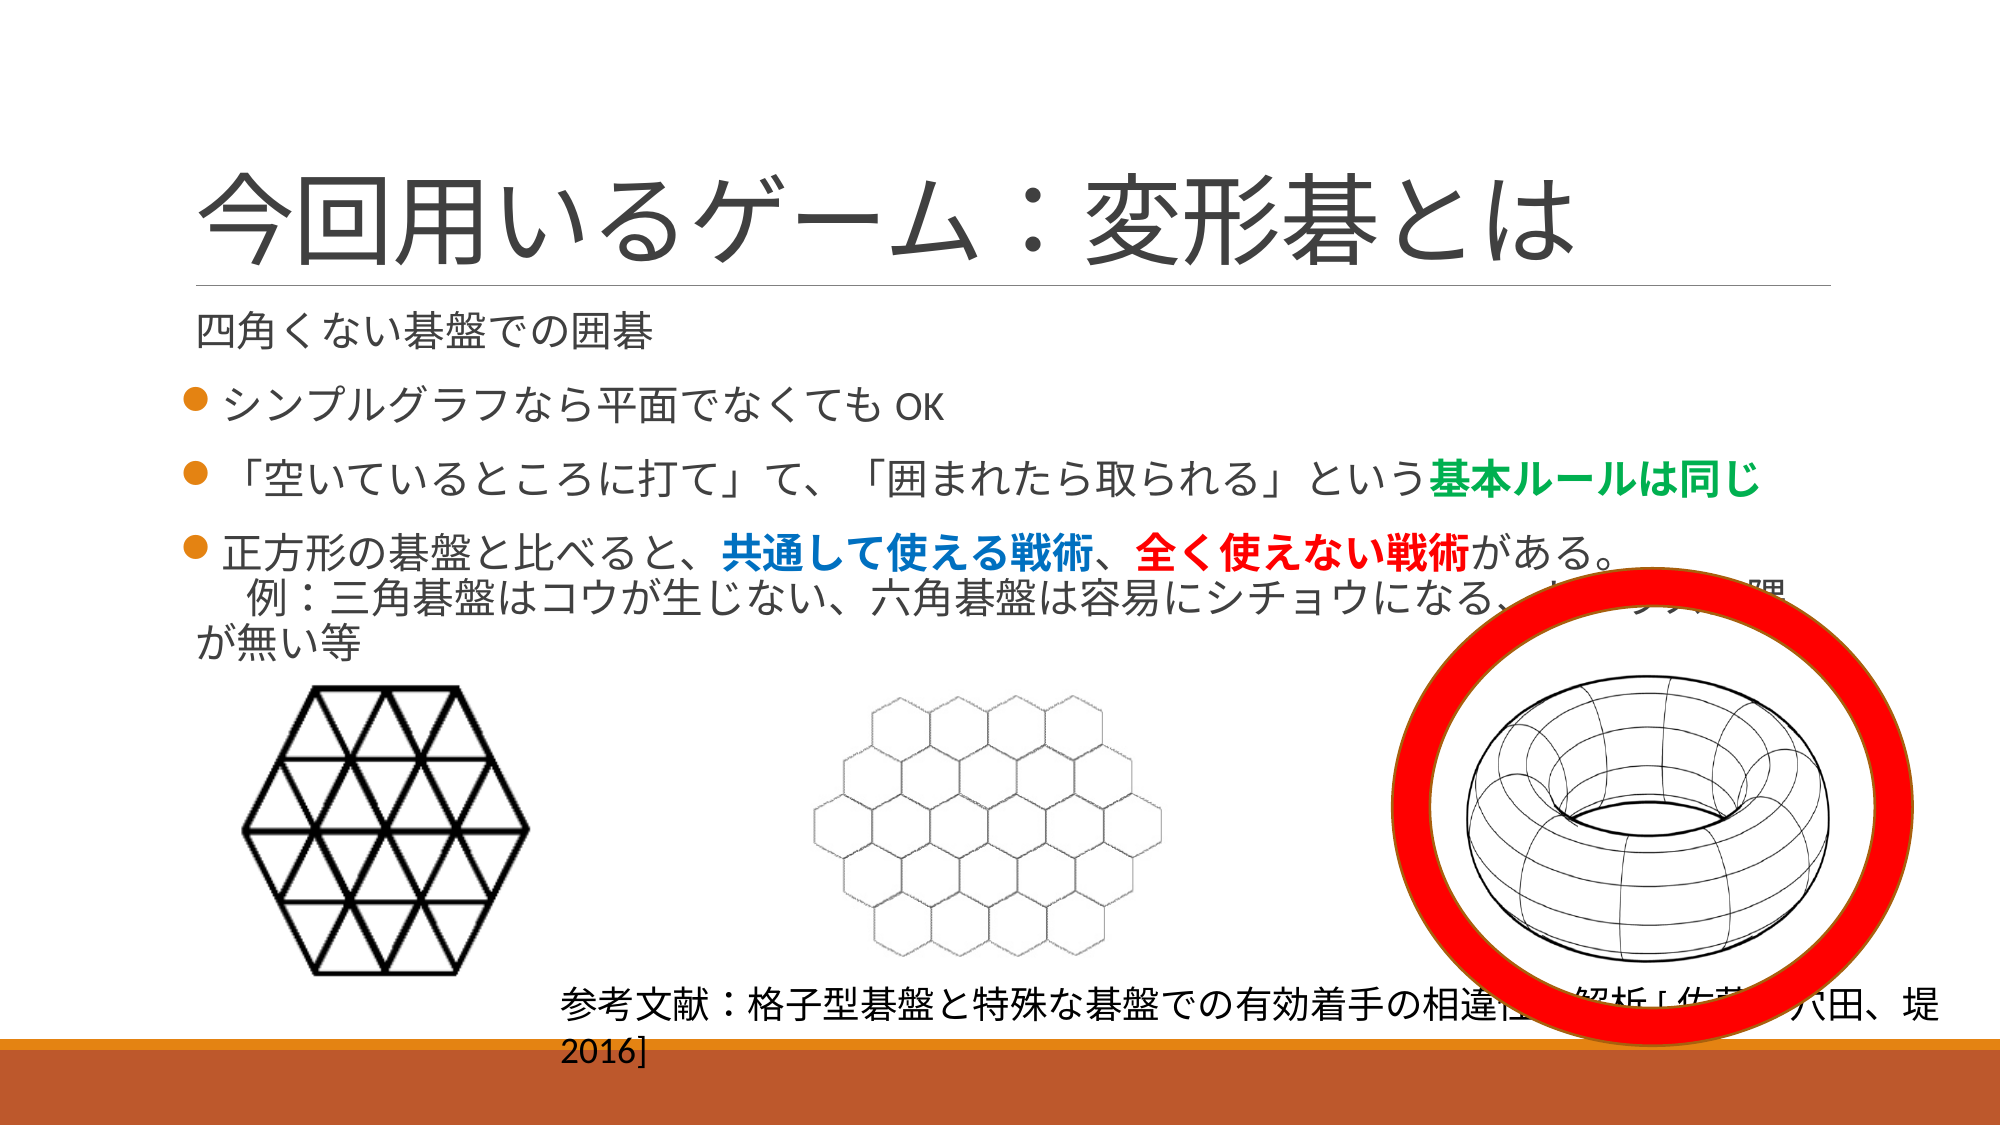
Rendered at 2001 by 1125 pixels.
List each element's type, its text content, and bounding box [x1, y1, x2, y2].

list 四角くない碁盤での囲碁 シンプルグラフなら平面でなくてもOK 「空いているところに打て」て、「囲まれたら取られる」という基本ルールは同じ 正方形の碁盤と比べると、共通して使える戦術、全く使えない戦術がある。 例：三角碁盤はコウが生じない、六角碁盤は容易にシチョウになる、トーラスは隅が無い等 [180, 302, 1830, 963]
text_box [1390, 566, 1914, 1048]
picture [1463, 672, 1831, 964]
picture [729, 672, 1238, 978]
text_box 参考文献：格子型碁盤と特殊な碁盤での有効着手の相違性の解析[佐藤、穴田、堤2016] [545, 973, 1982, 1079]
title 今回用いるゲーム：変形碁とは [180, 47, 1830, 285]
picture [226, 672, 546, 993]
